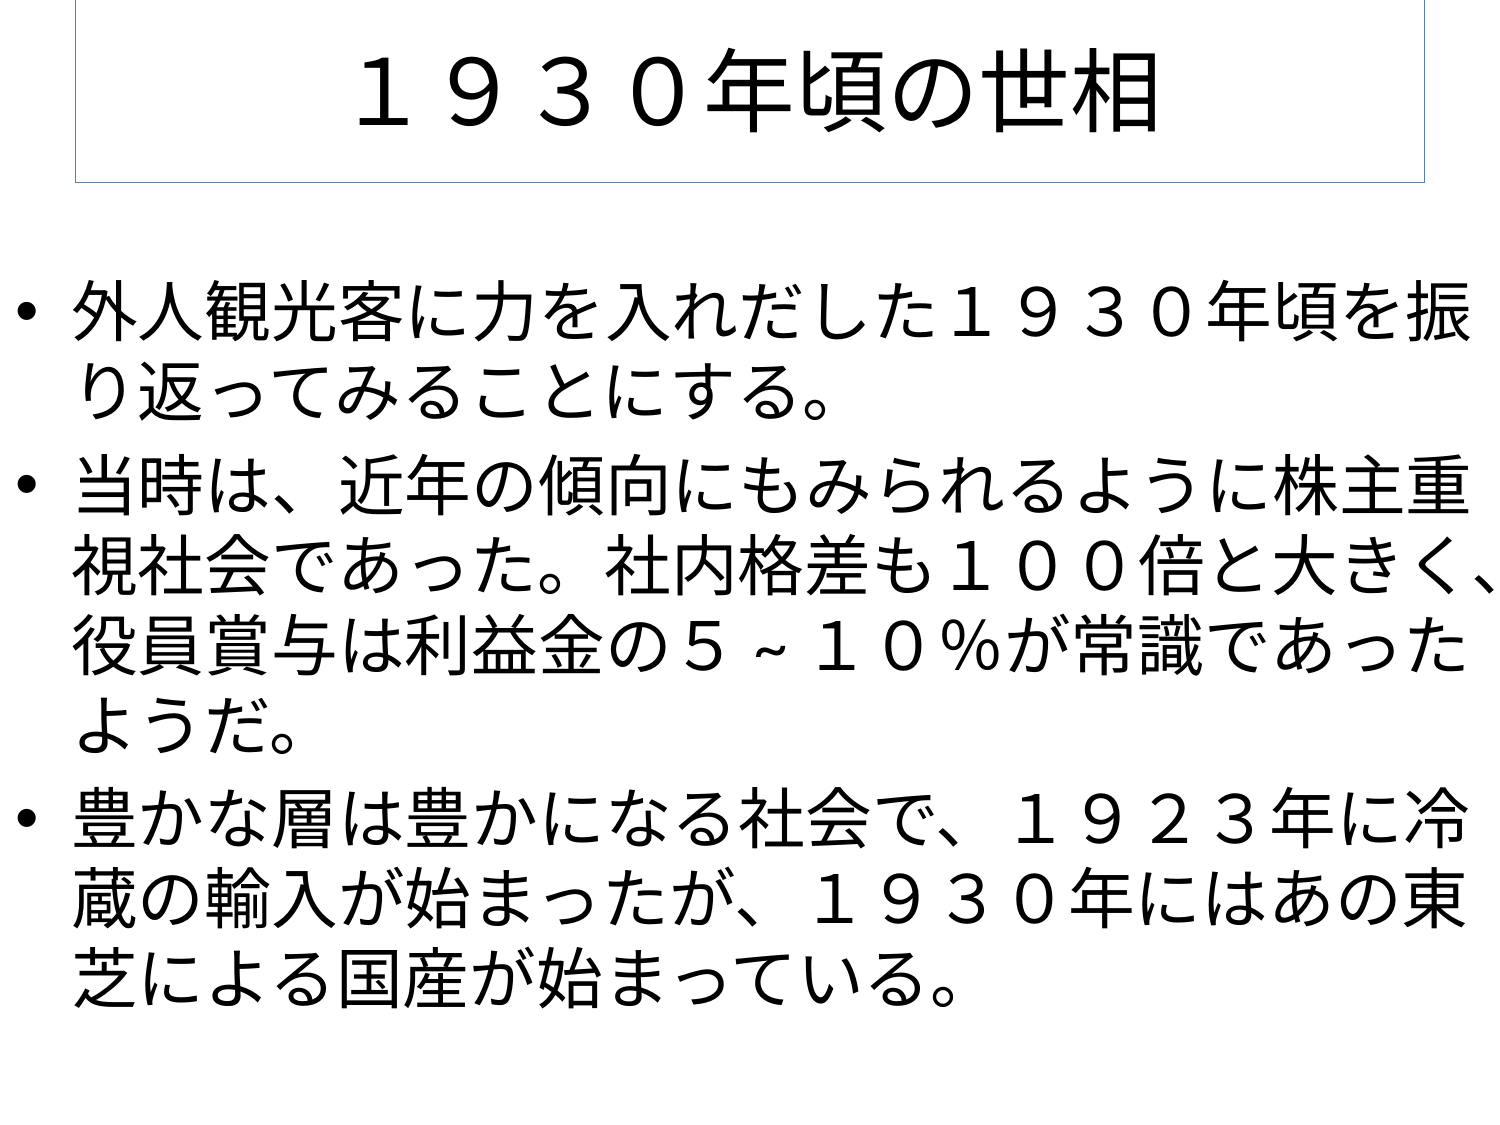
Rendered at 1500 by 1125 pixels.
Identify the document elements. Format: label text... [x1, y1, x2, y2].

list 外人観光客に力を入れだした１９３０年頃を振り返ってみることにする。 当時は、近年の傾向にもみられるように株主重視社会であった。社内格差も１００倍と大きく、役員賞与は利益金の５~１０％が常識であったようだ。 豊かな層は豊かになる社会で、１９２３年に冷蔵の輸入が始まったが、１９３０年にはあの東芝による国産が始まっている。 [0, 262, 1500, 1125]
title １９３０年頃の世相 [75, 0, 1425, 183]
